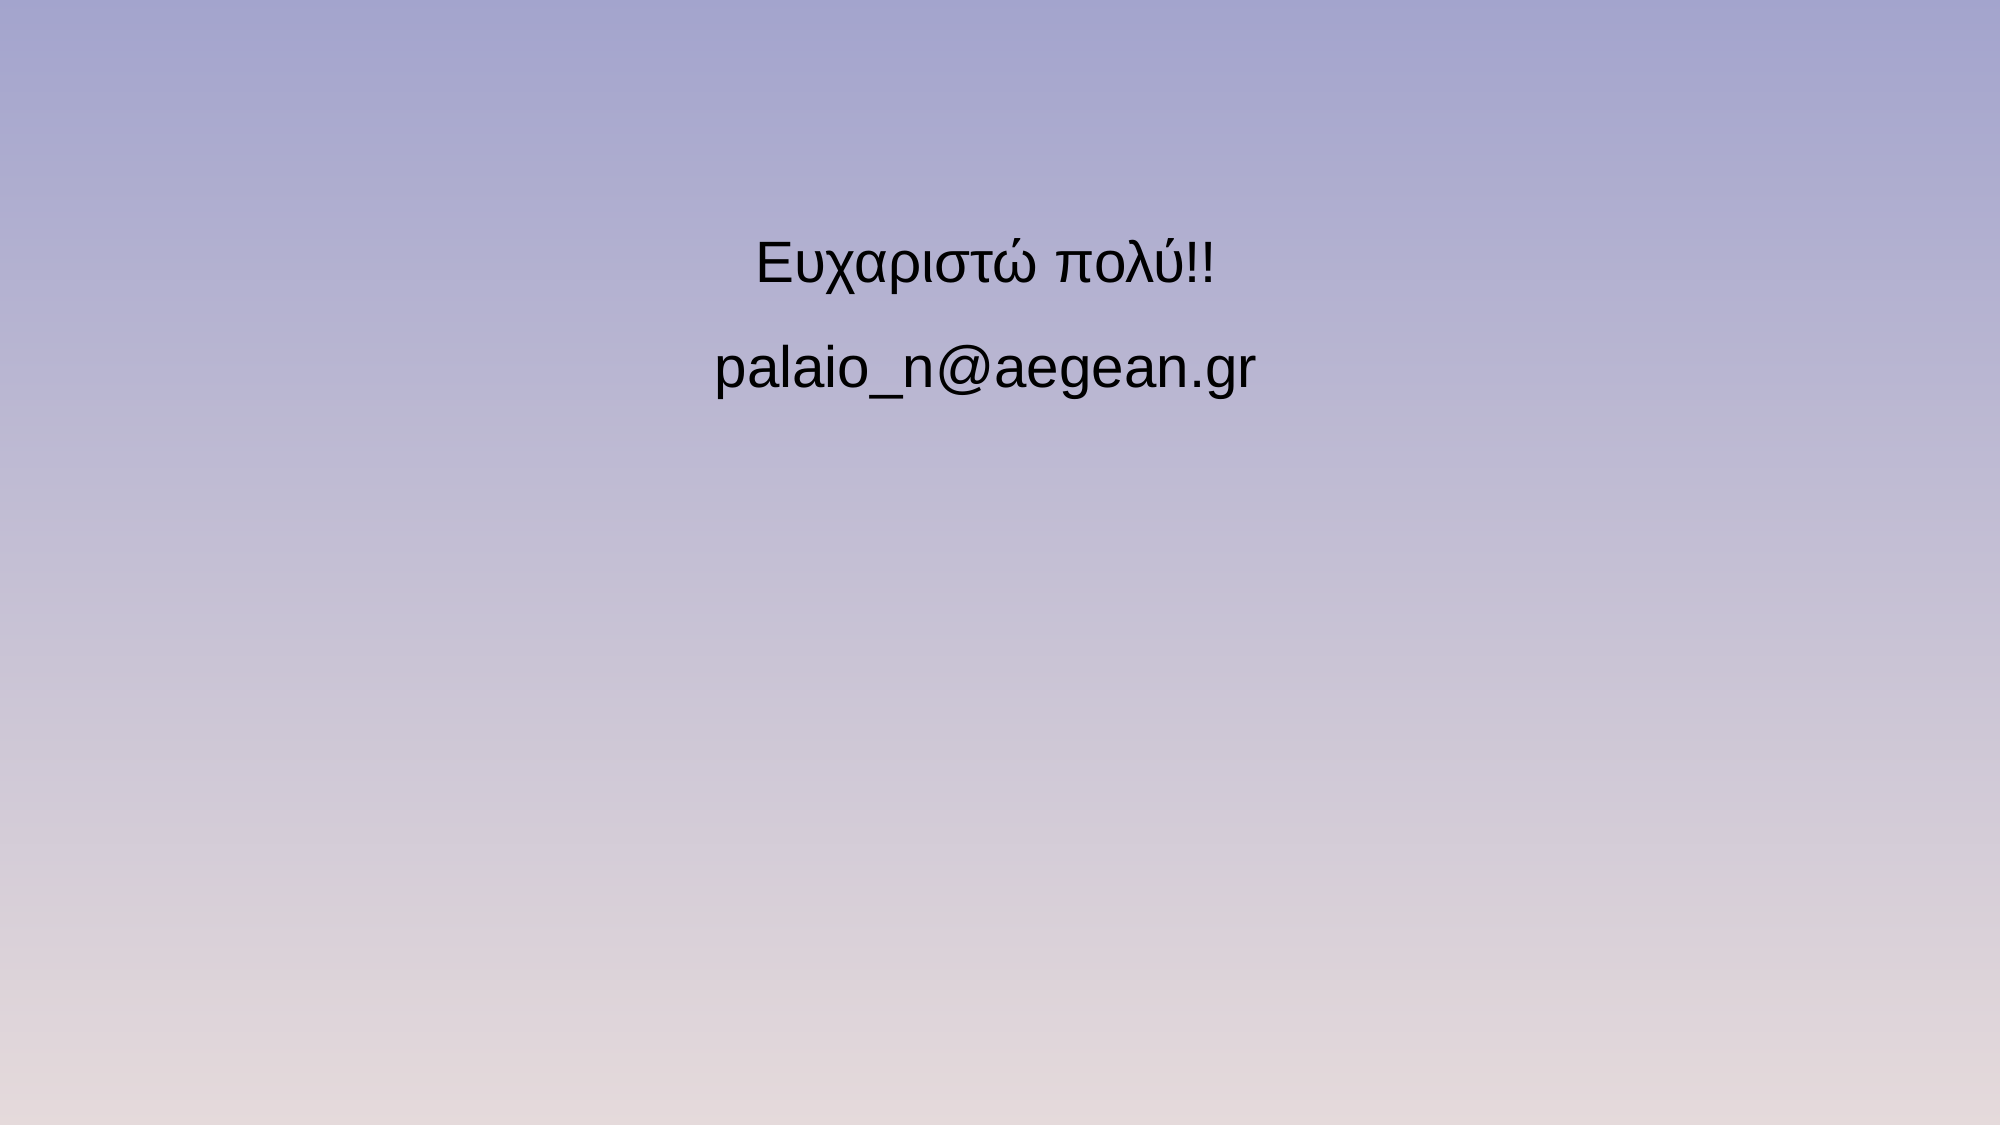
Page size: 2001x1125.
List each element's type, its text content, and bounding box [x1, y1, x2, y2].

list Ευχαριστώ πολύ!! palaio_n@aegean.gr [486, 112, 1487, 405]
